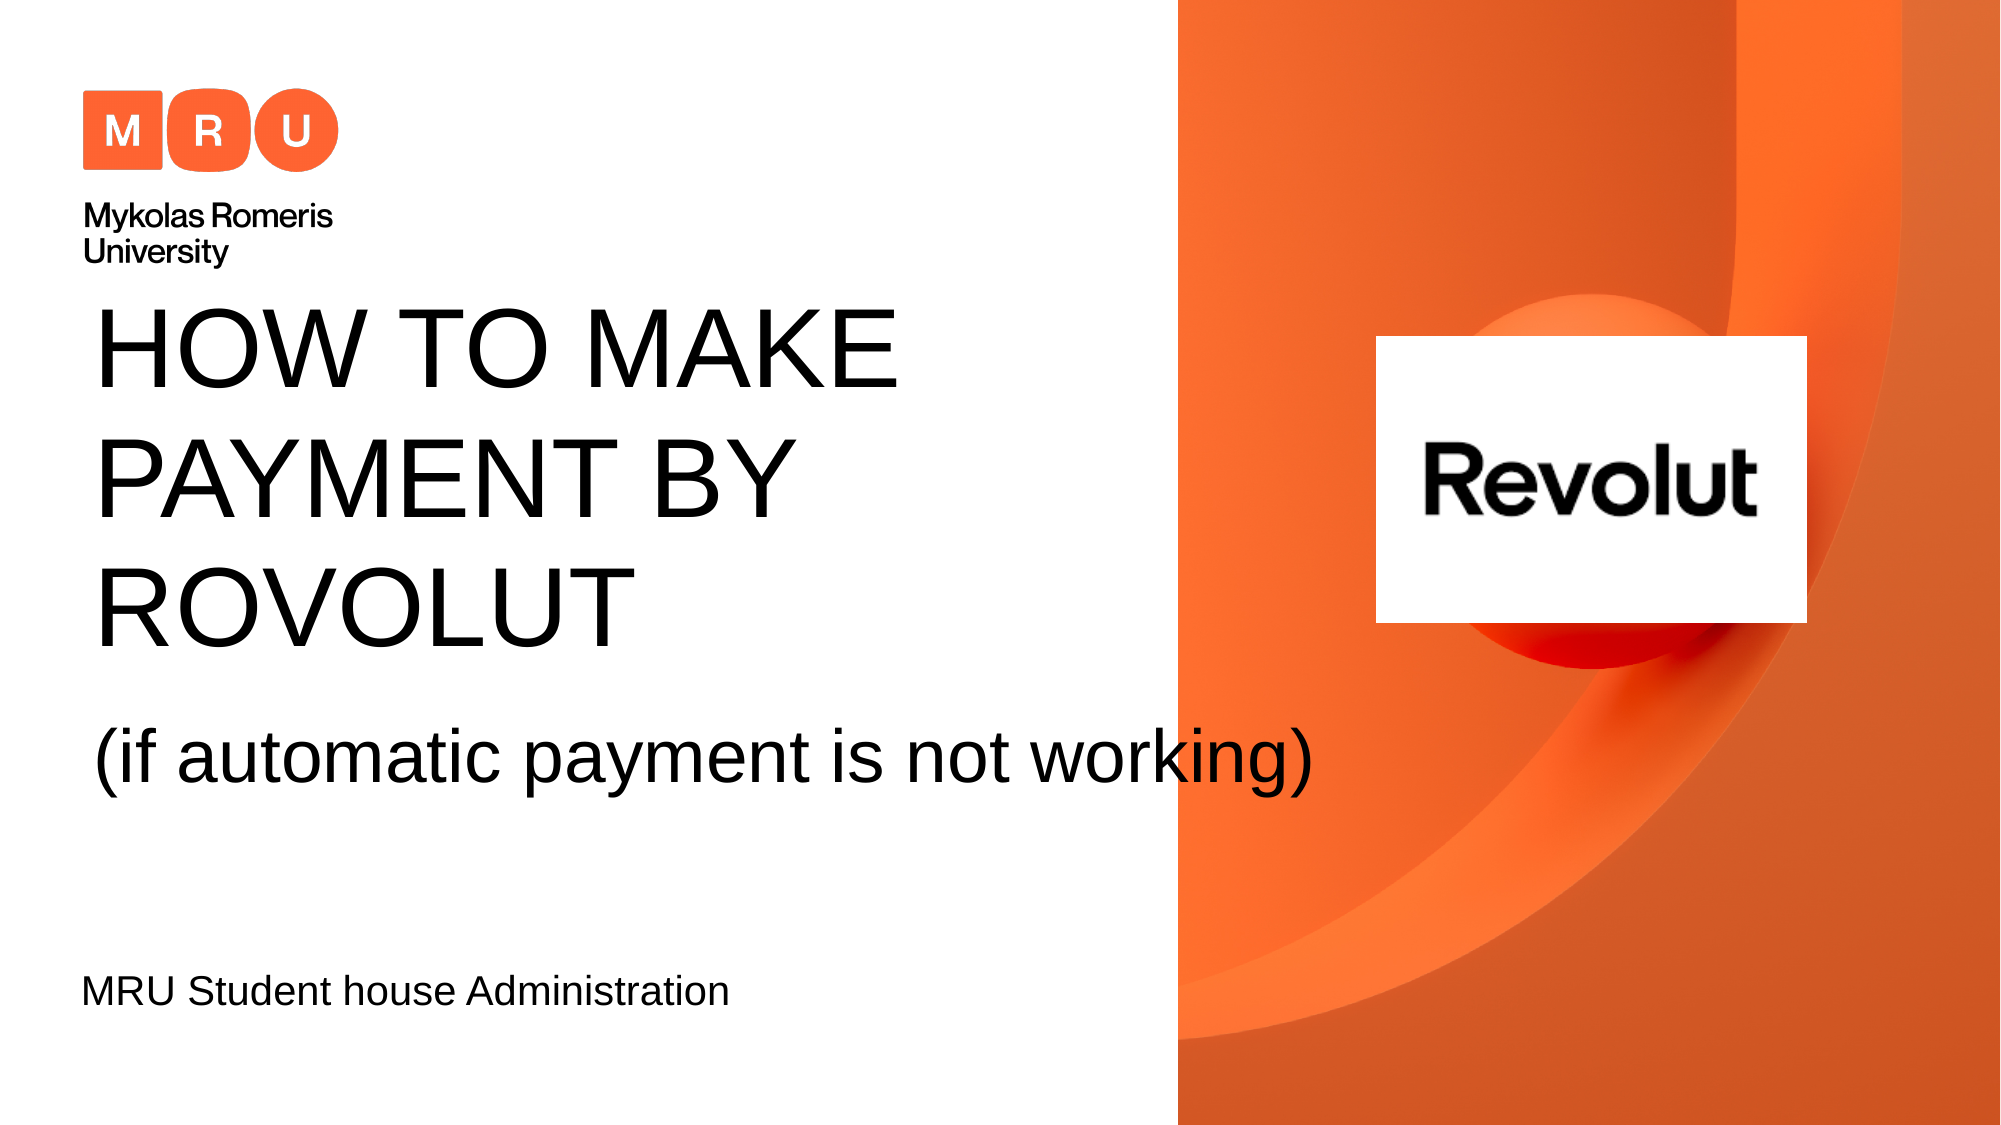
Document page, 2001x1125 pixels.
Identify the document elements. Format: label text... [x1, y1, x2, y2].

list MRU Student house Administration [65, 958, 983, 1084]
list HOW TO MAKE PAYMENT BY ROVOLUT (if automatic payment is not working) [78, 273, 1342, 715]
picture [0, 0, 2001, 1125]
